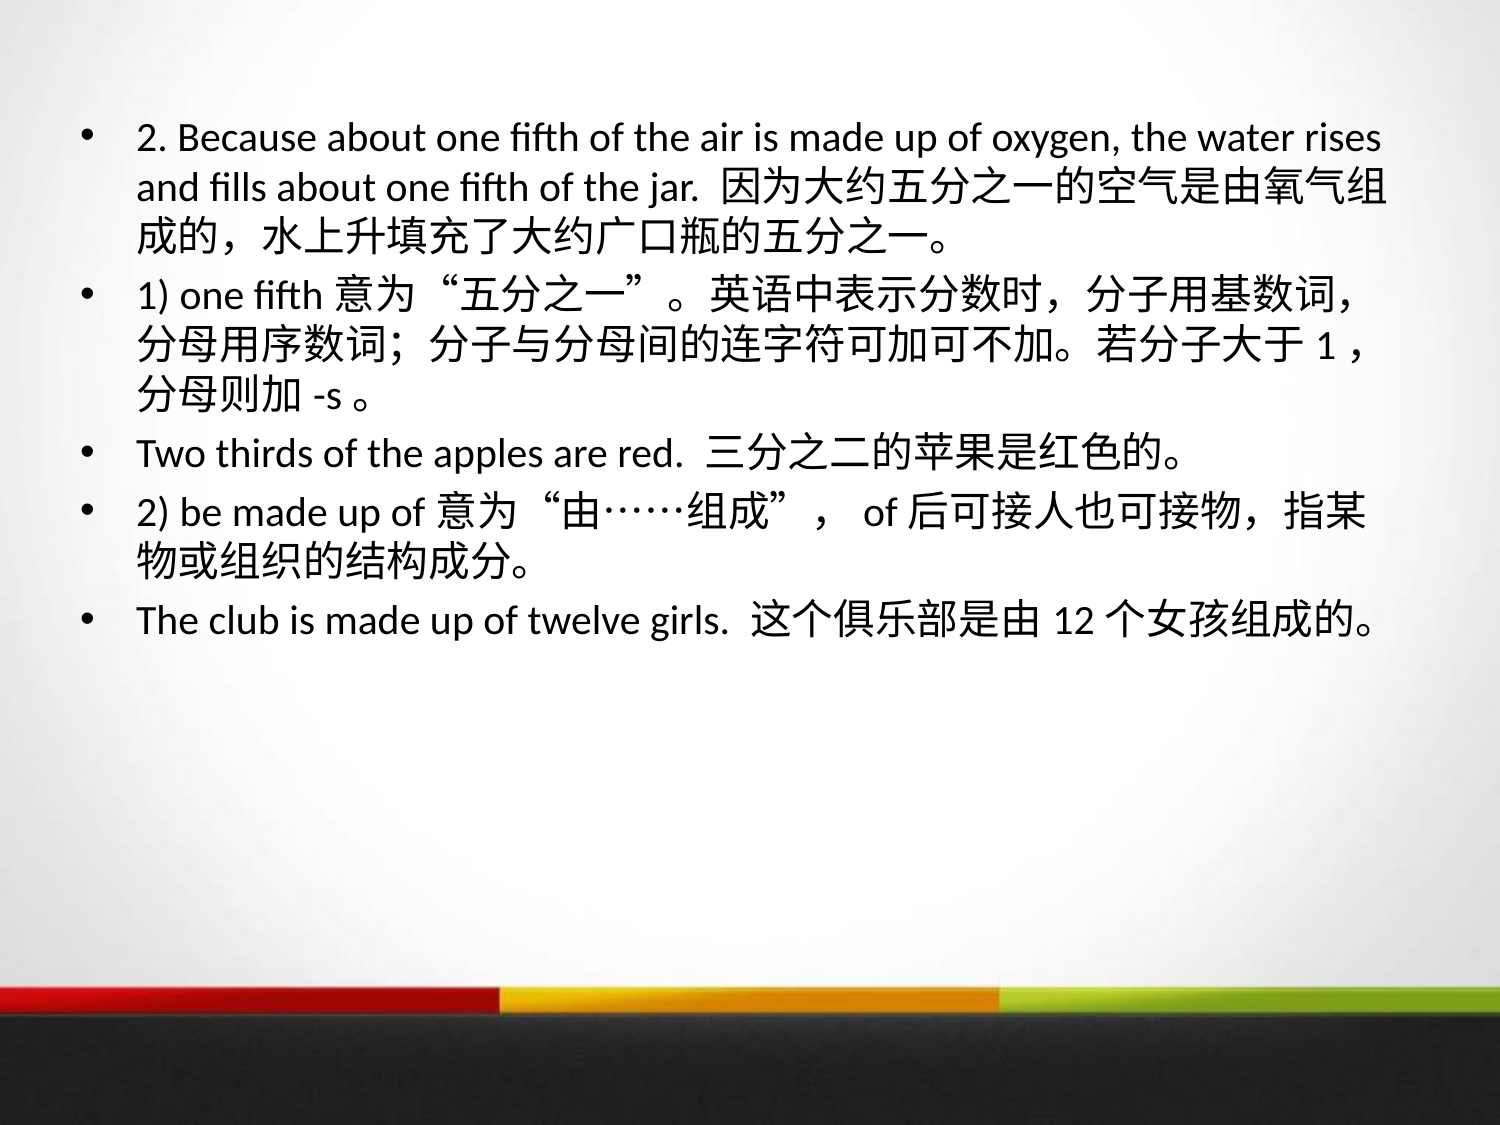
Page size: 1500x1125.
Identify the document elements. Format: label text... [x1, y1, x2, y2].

picture [0, 0, 1500, 1125]
list 2. Because about one fifth of the air is made up of oxygen, the water rises and fills about one fifth of the jar. 因为大约五分之一的空气是由氧气组成的，水上升填充了大约广口瓶的五分之一。 1) one fifth意为“五分之一”。英语中表示分数时，分子用基数词，分母用序数词；分子与分母间的连字符可加可不加。若分子大于1，分母则加-s。 Two thirds of the apples are red. 三分之二的苹果是红色的。 2) be made up of意为“由……组成”，of后可接人也可接物，指某物或组织的结构成分。 The club is made up of twelve girls. 这个俱乐部是由12个女孩组成的。 [64, 101, 1415, 845]
